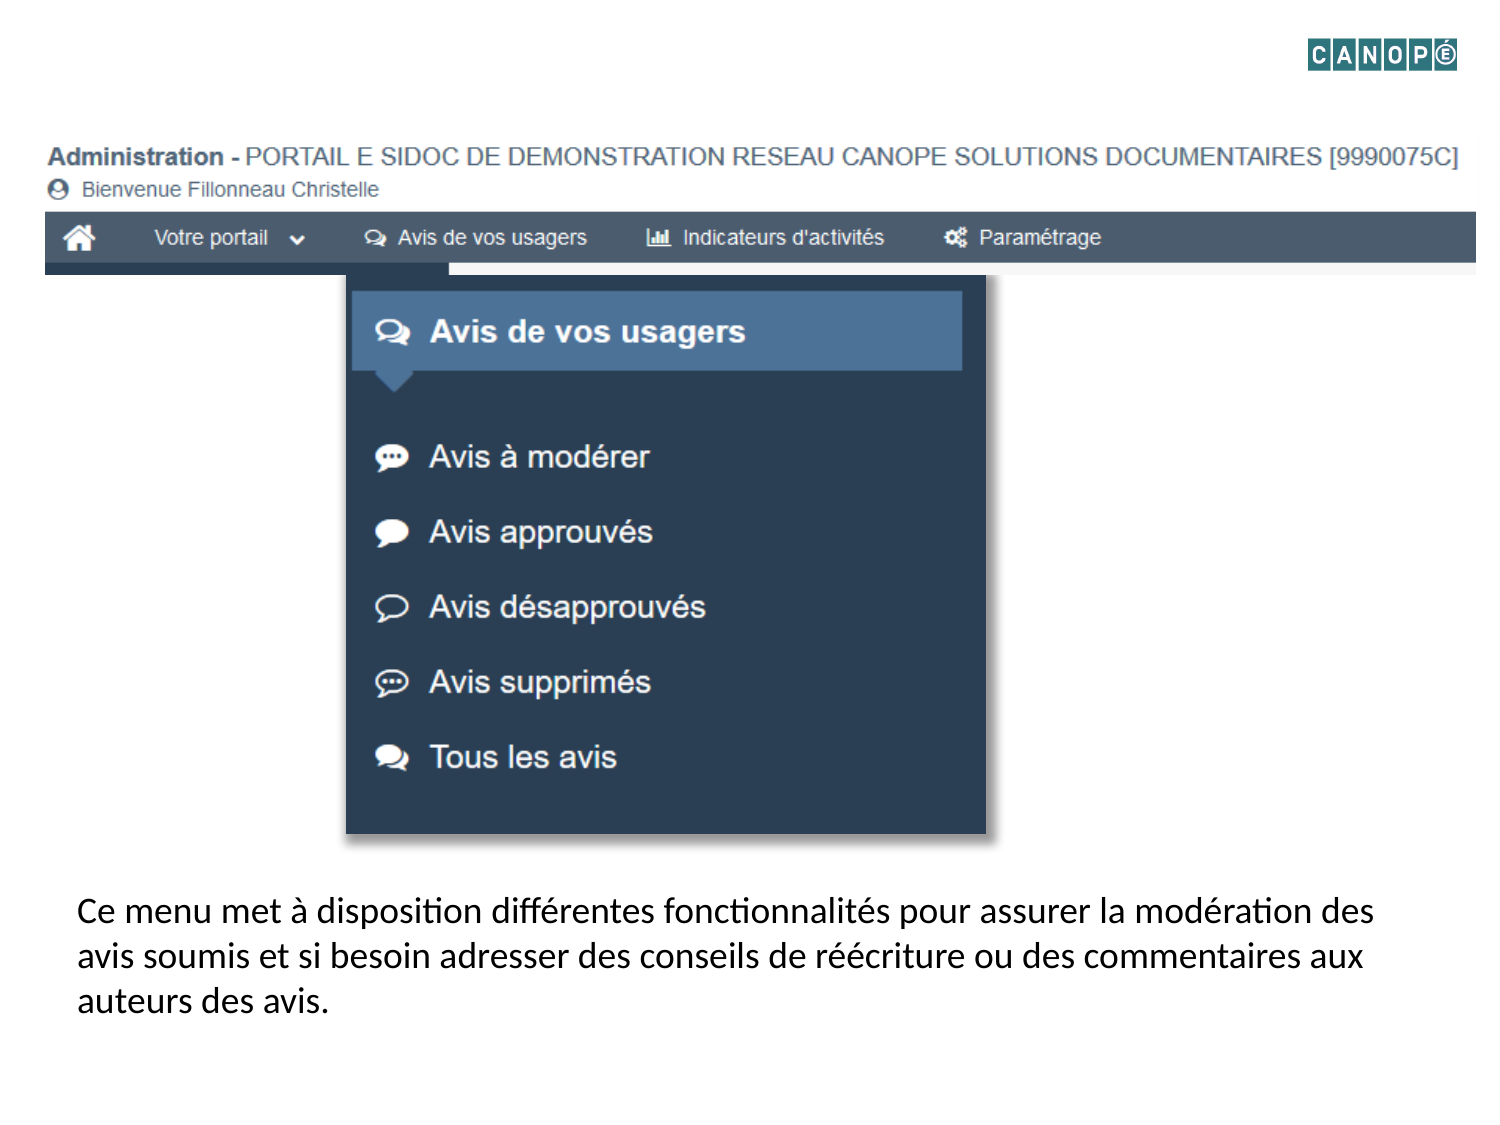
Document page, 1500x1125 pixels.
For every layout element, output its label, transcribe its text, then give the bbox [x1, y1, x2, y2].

text_box Ce menu met à disposition différentes fonctionnalités pour assurer la modération des avis soumis et si besoin adresser des conseils de réécriture ou des commentaires aux auteurs des avis. [62, 879, 1412, 1029]
picture [0, 0, 1500, 834]
